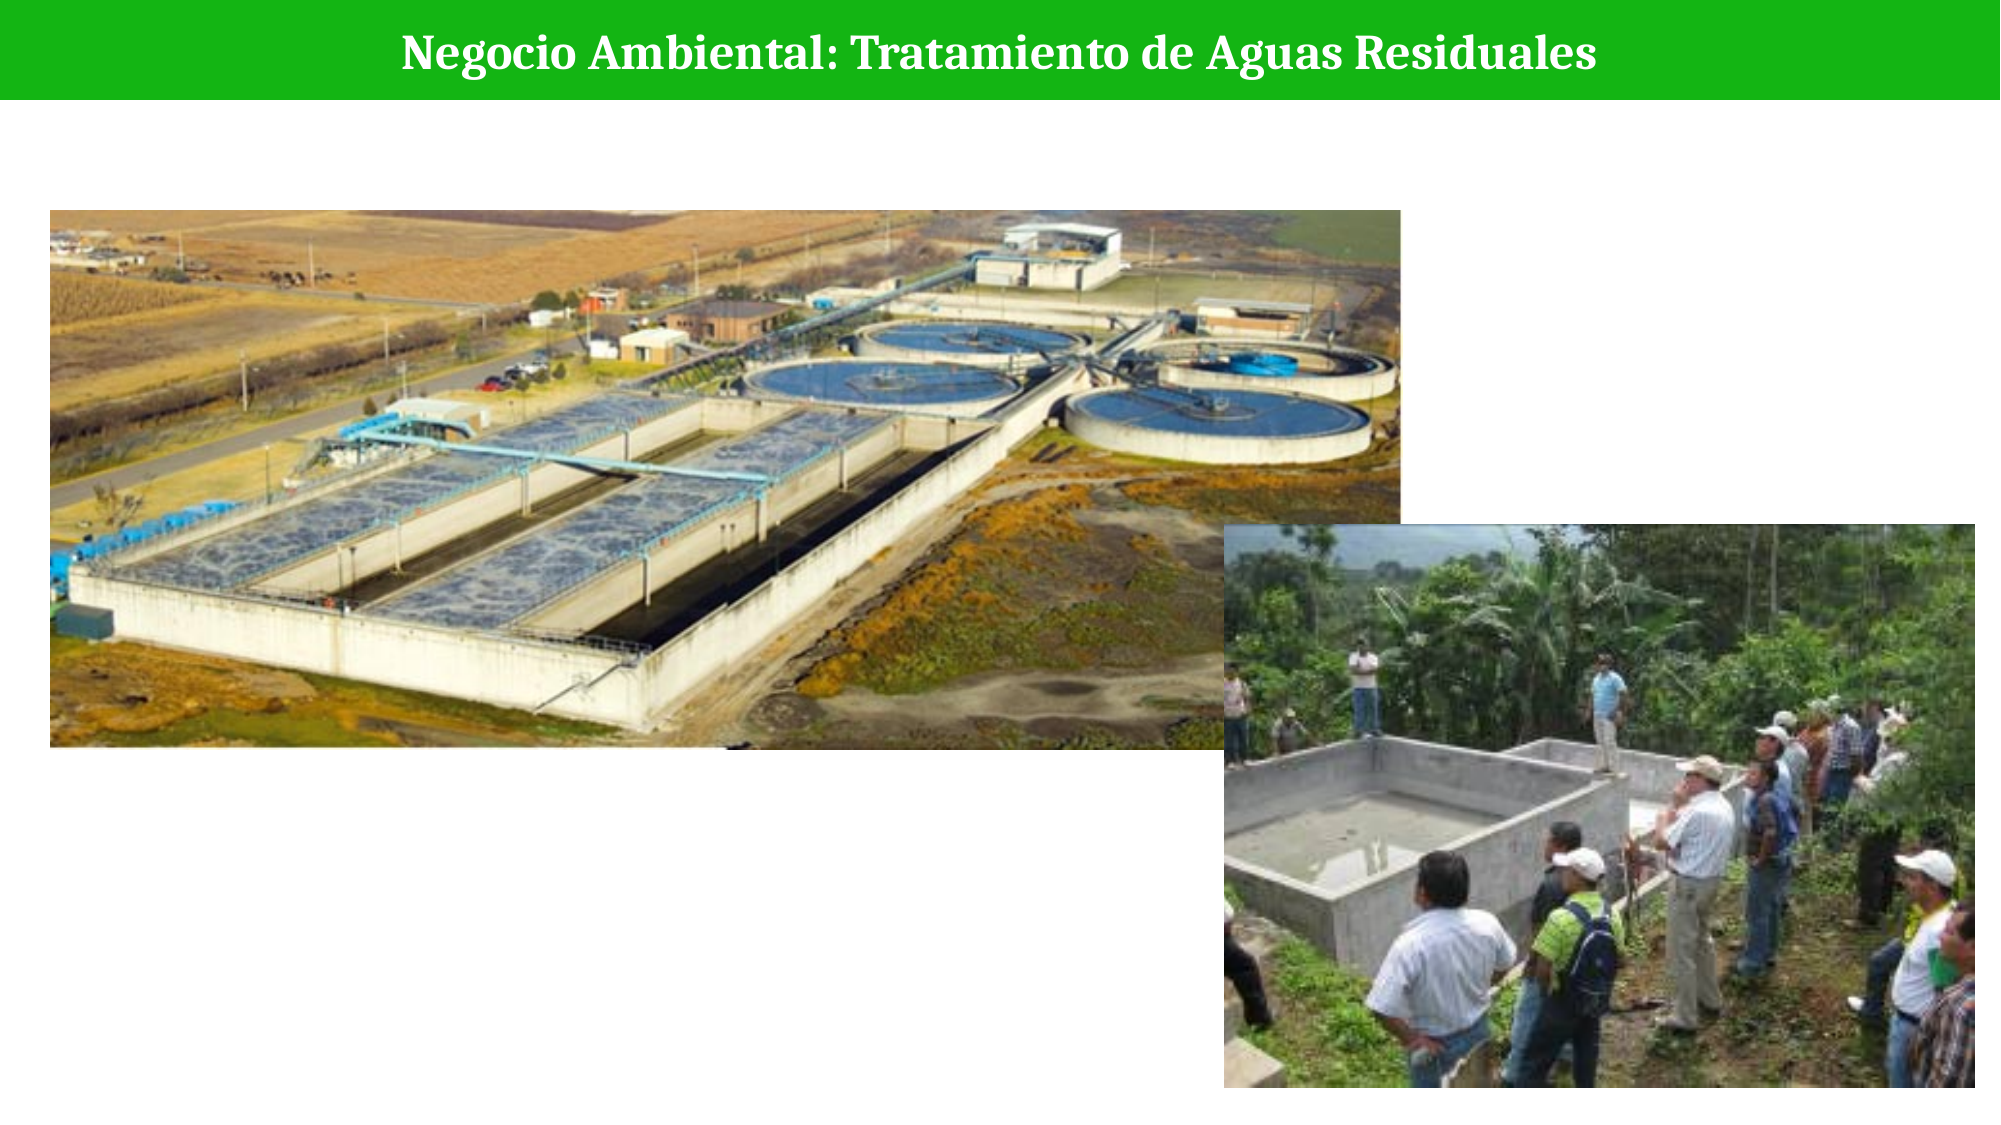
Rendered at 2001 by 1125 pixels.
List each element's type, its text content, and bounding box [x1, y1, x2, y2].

text_box Negocio Ambiental: Tratamiento de Aguas Residuales [0, 0, 2000, 102]
picture [49, 210, 1976, 1088]
